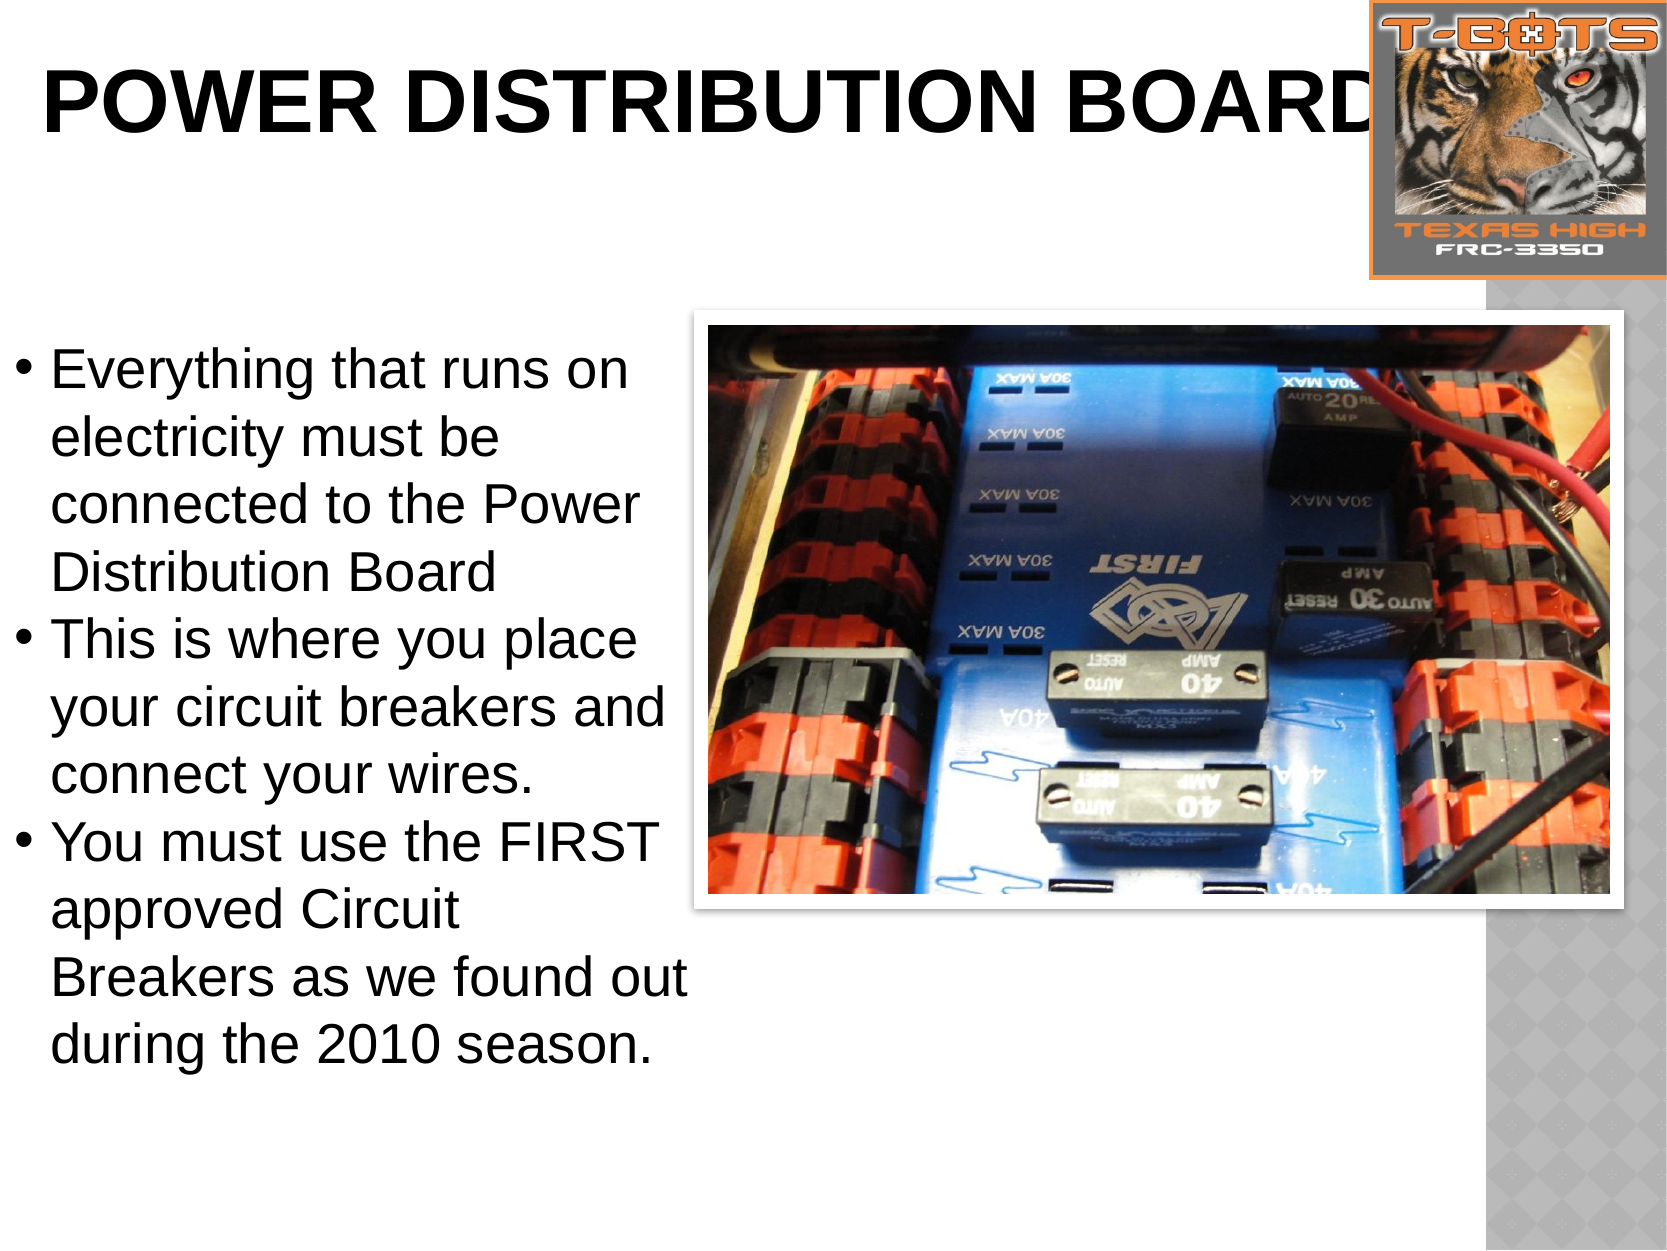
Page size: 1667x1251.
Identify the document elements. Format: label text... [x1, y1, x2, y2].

picture [1373, 2, 1667, 276]
picture [707, 324, 1611, 895]
title Power Distribution Board [41, 50, 1367, 202]
text_box Everything that runs on electricity must be connected to the Power Distribution Board This is where you place your circuit breakers and connect your wires. You must use the FIRST approved Circuit Breakers as we found out during the 2010 season. [0, 324, 713, 1143]
